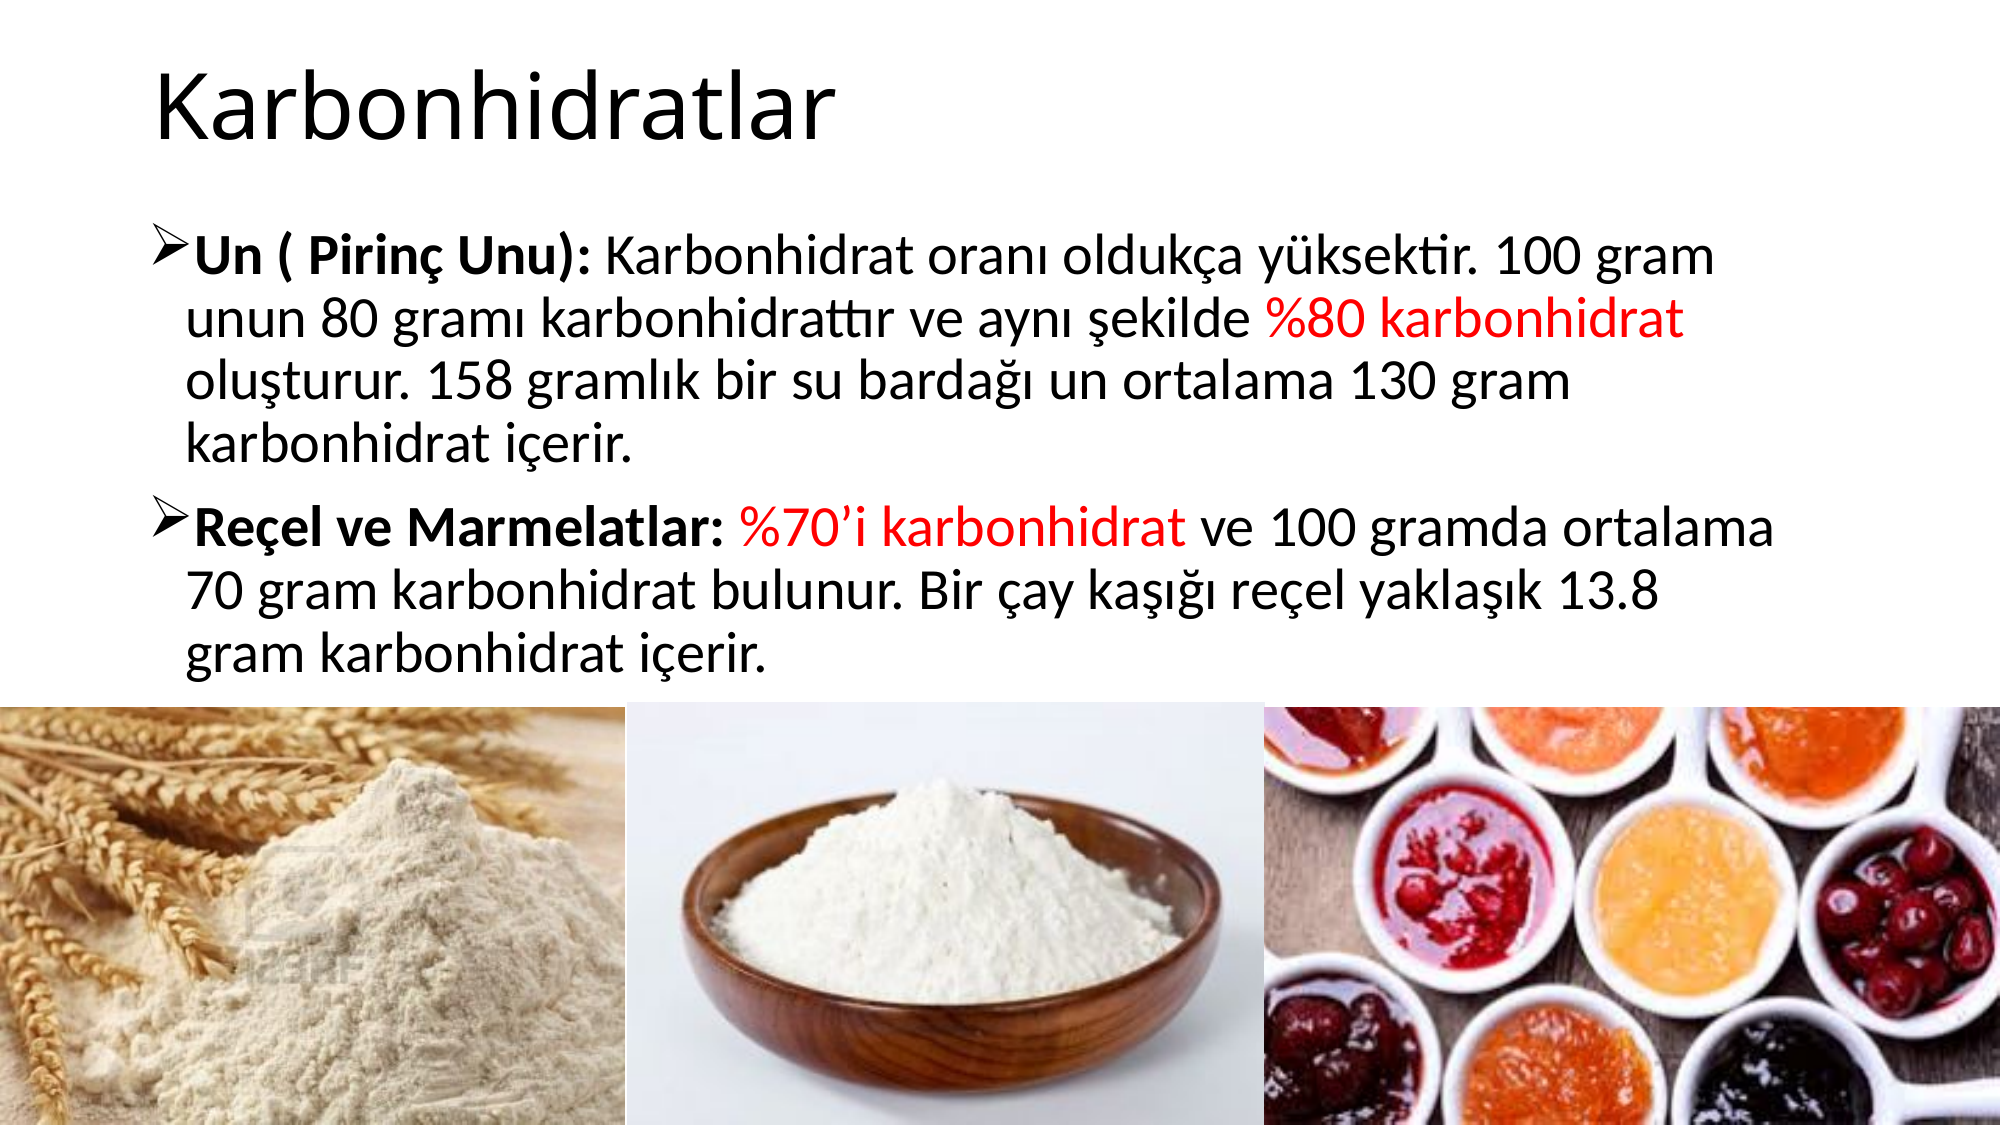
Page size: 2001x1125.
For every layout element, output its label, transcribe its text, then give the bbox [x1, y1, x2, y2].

list Un ( Pirinç Unu): Karbonhidrat oranı oldukça yüksektir. 100 gram unun 80 gramı karbonhidrattır ve aynı şekilde %80 karbonhidrat oluşturur. 158 gramlık bir su bardağı un ortalama 130 gram karbonhidrat içerir. Reçel ve Marmelatlar: %70’i karbonhidrat ve 100 gramda ortalama 70 gram karbonhidrat bulunur. Bir çay kaşığı reçel yaklaşık 13.8 gram karbonhidrat içerir. [132, 216, 1858, 931]
picture [0, 707, 625, 1125]
title Karbonhidratlar [137, 1, 1863, 219]
picture [627, 702, 2000, 1125]
